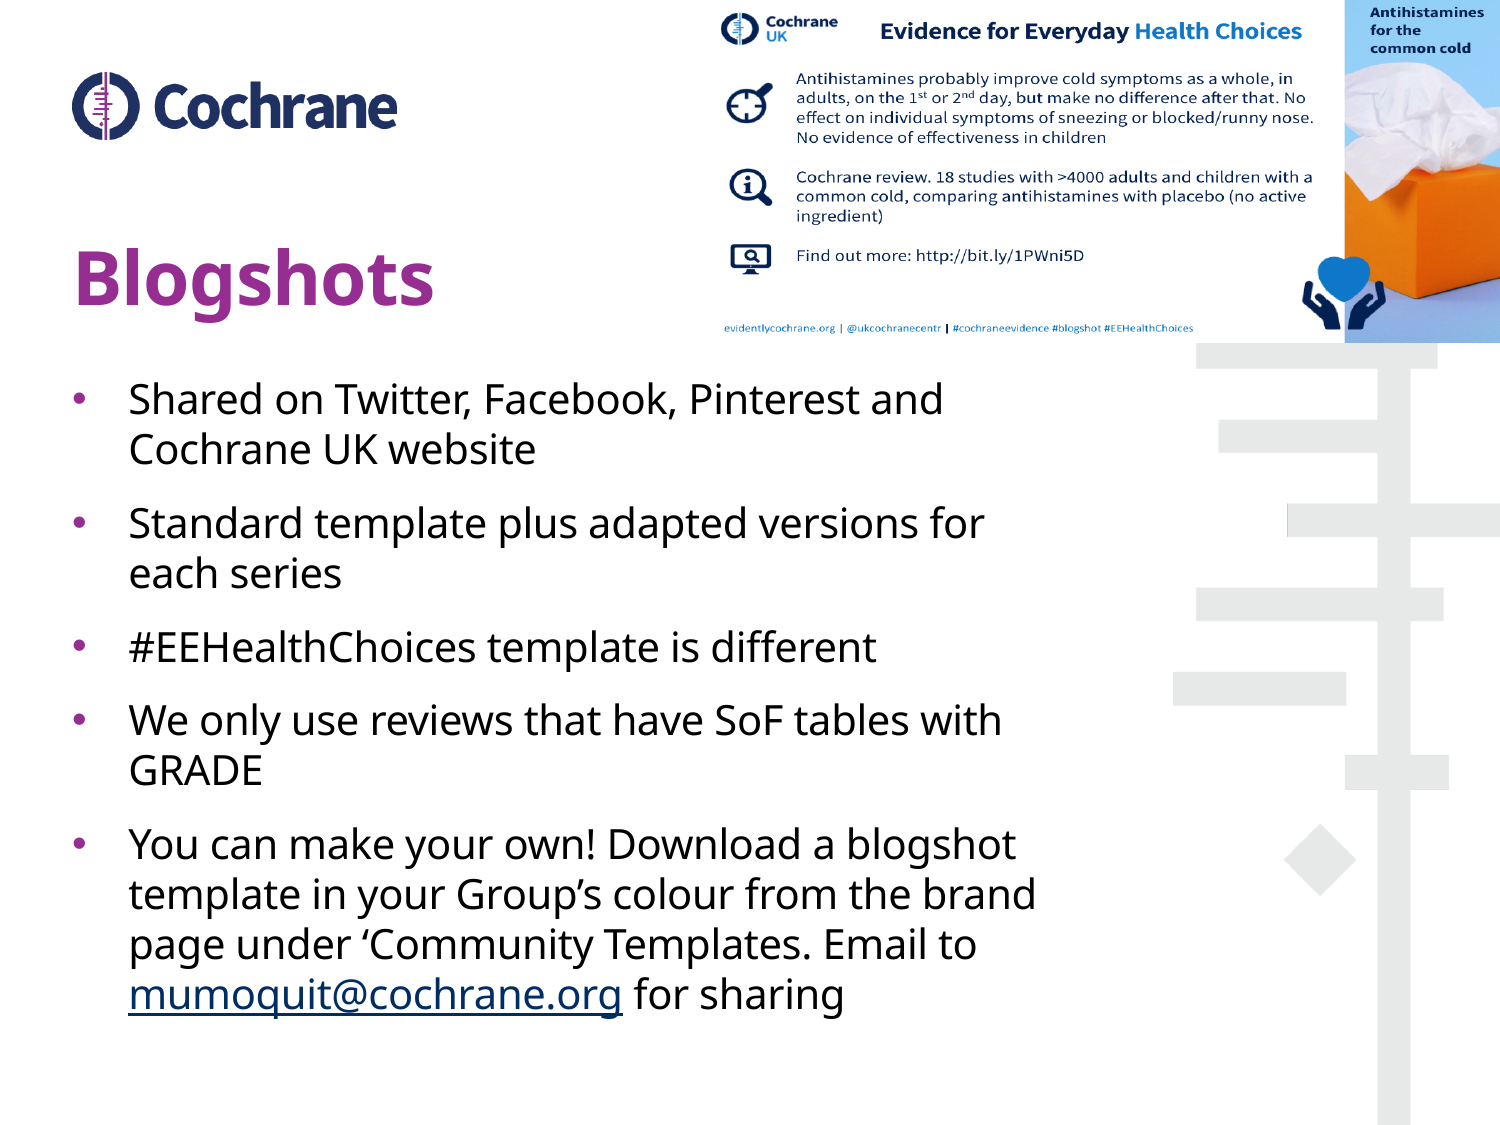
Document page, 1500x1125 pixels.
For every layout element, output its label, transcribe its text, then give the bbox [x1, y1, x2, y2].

title Blogshots [72, 216, 701, 320]
picture [72, 72, 397, 140]
picture [706, 0, 1500, 1125]
list Shared on Twitter, Facebook, Pinterest and Cochrane UK website Standard template plus adapted versions for each series #EEHealthChoices template is different We only use reviews that have SoF tables with GRADE You can make your own! Download a blogshot template in your Group’s colour from the brand page under ‘Community Templates. Email to mumoquit@cochrane.org for sharing [72, 373, 1076, 1015]
